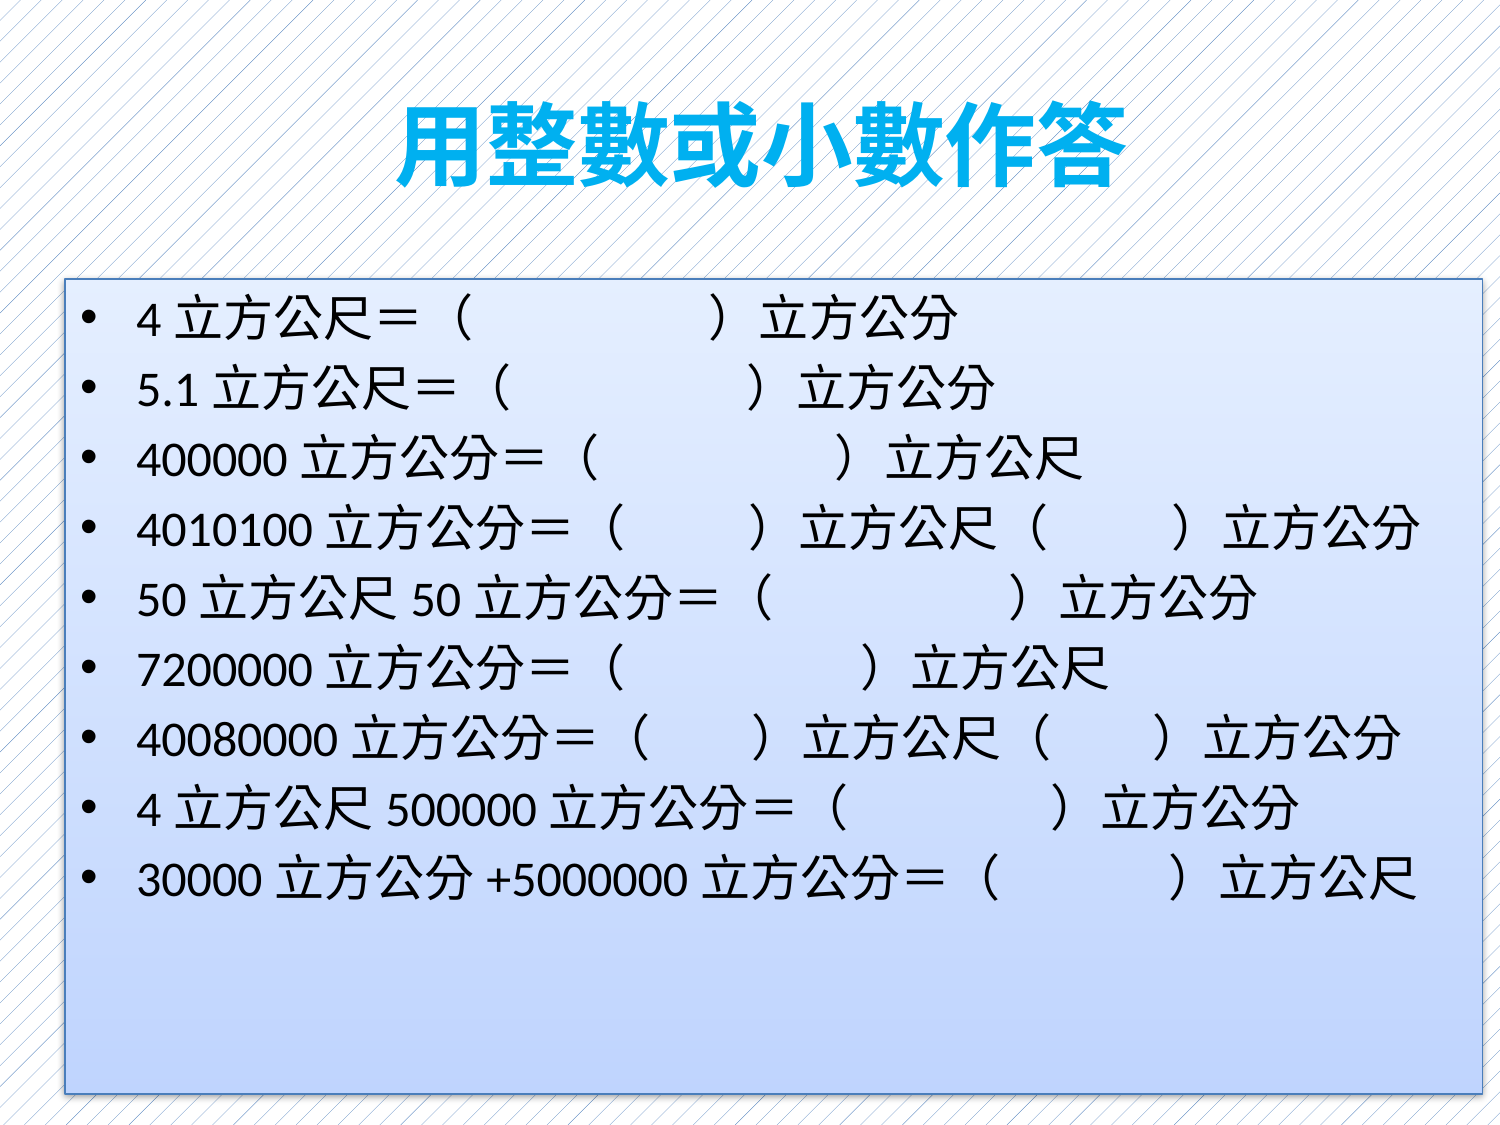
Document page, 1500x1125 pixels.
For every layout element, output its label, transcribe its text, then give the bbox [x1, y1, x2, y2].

title 用整數或小數作答 [123, 54, 1400, 232]
list 4立方公尺＝（ ）立方公分 5.1立方公尺＝（ ）立方公分 400000立方公分＝（ ）立方公尺 4010100立方公分＝（ ）立方公尺（ ）立方公分 50立方公尺50立方公分＝（ ）立方公分 7200000立方公分＝（ ）立方公尺 40080000立方公分＝（ ）立方公尺（ ）立方公分 4立方公尺500000立方公分＝（ ）立方公分 30000立方公分+5000000立方公分＝（ ）立方公尺 [64, 278, 1483, 1095]
